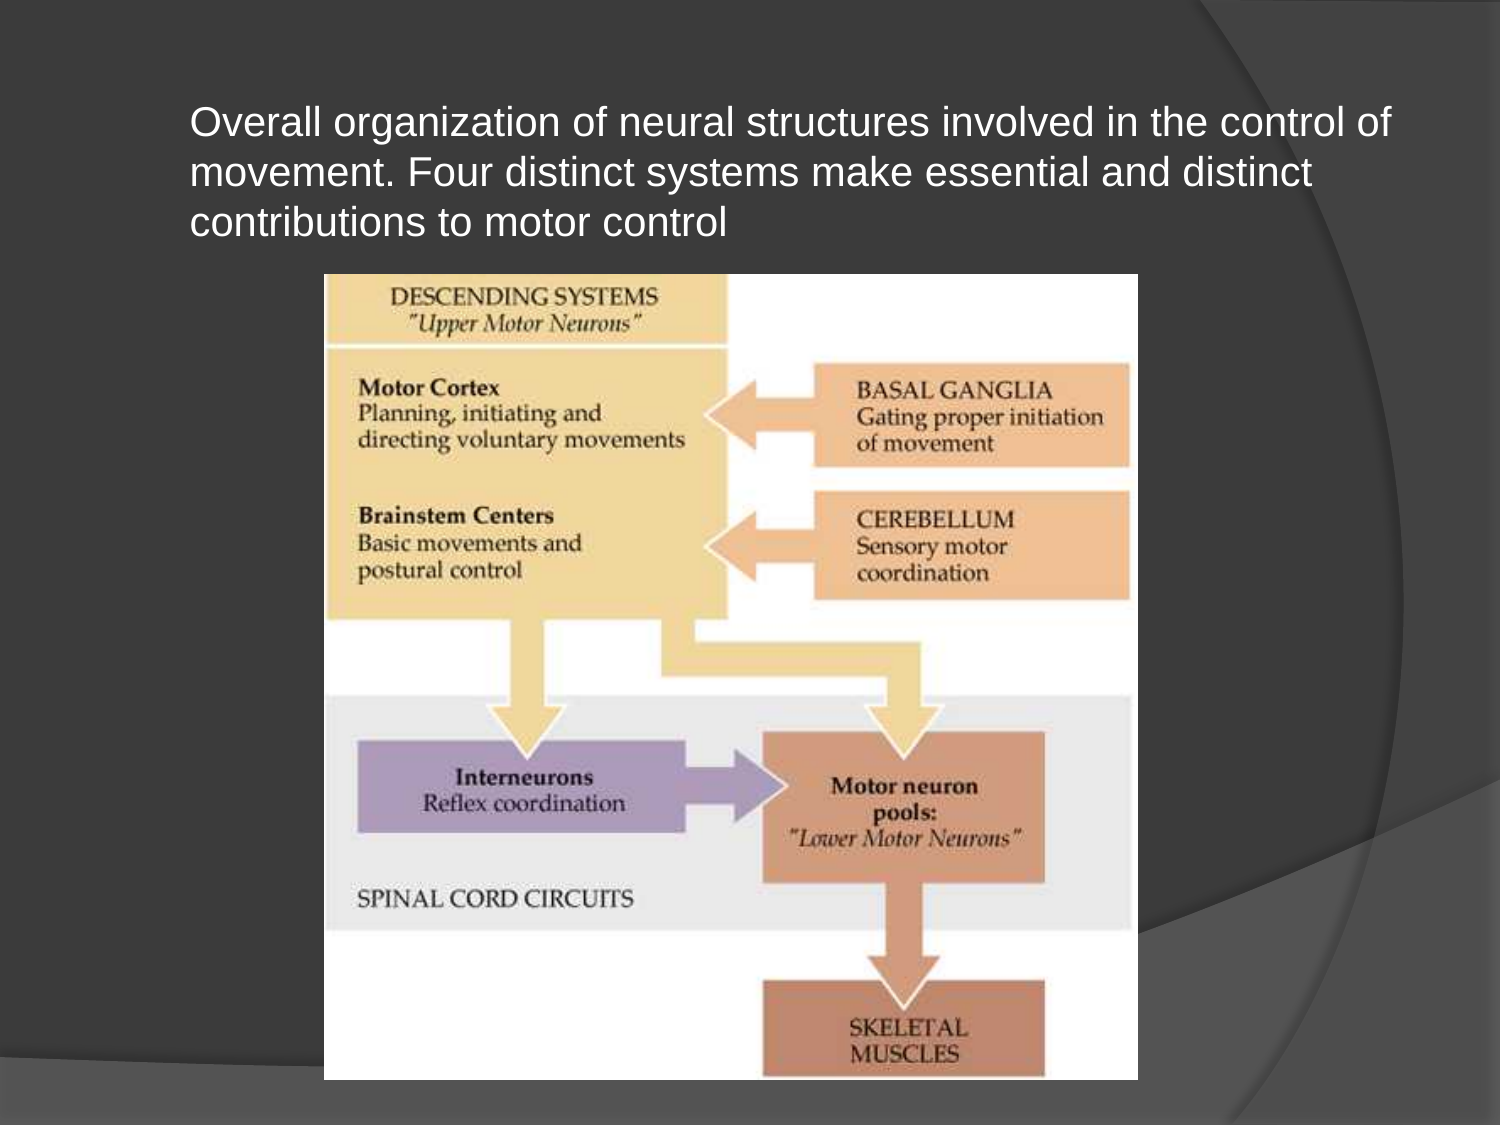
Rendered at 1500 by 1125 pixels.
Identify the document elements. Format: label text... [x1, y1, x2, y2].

picture [324, 274, 1138, 1080]
text_box Overall organization of neural structures involved in the control of movement. Four distinct systems make essential and distinct contributions to motor control [174, 87, 1450, 253]
